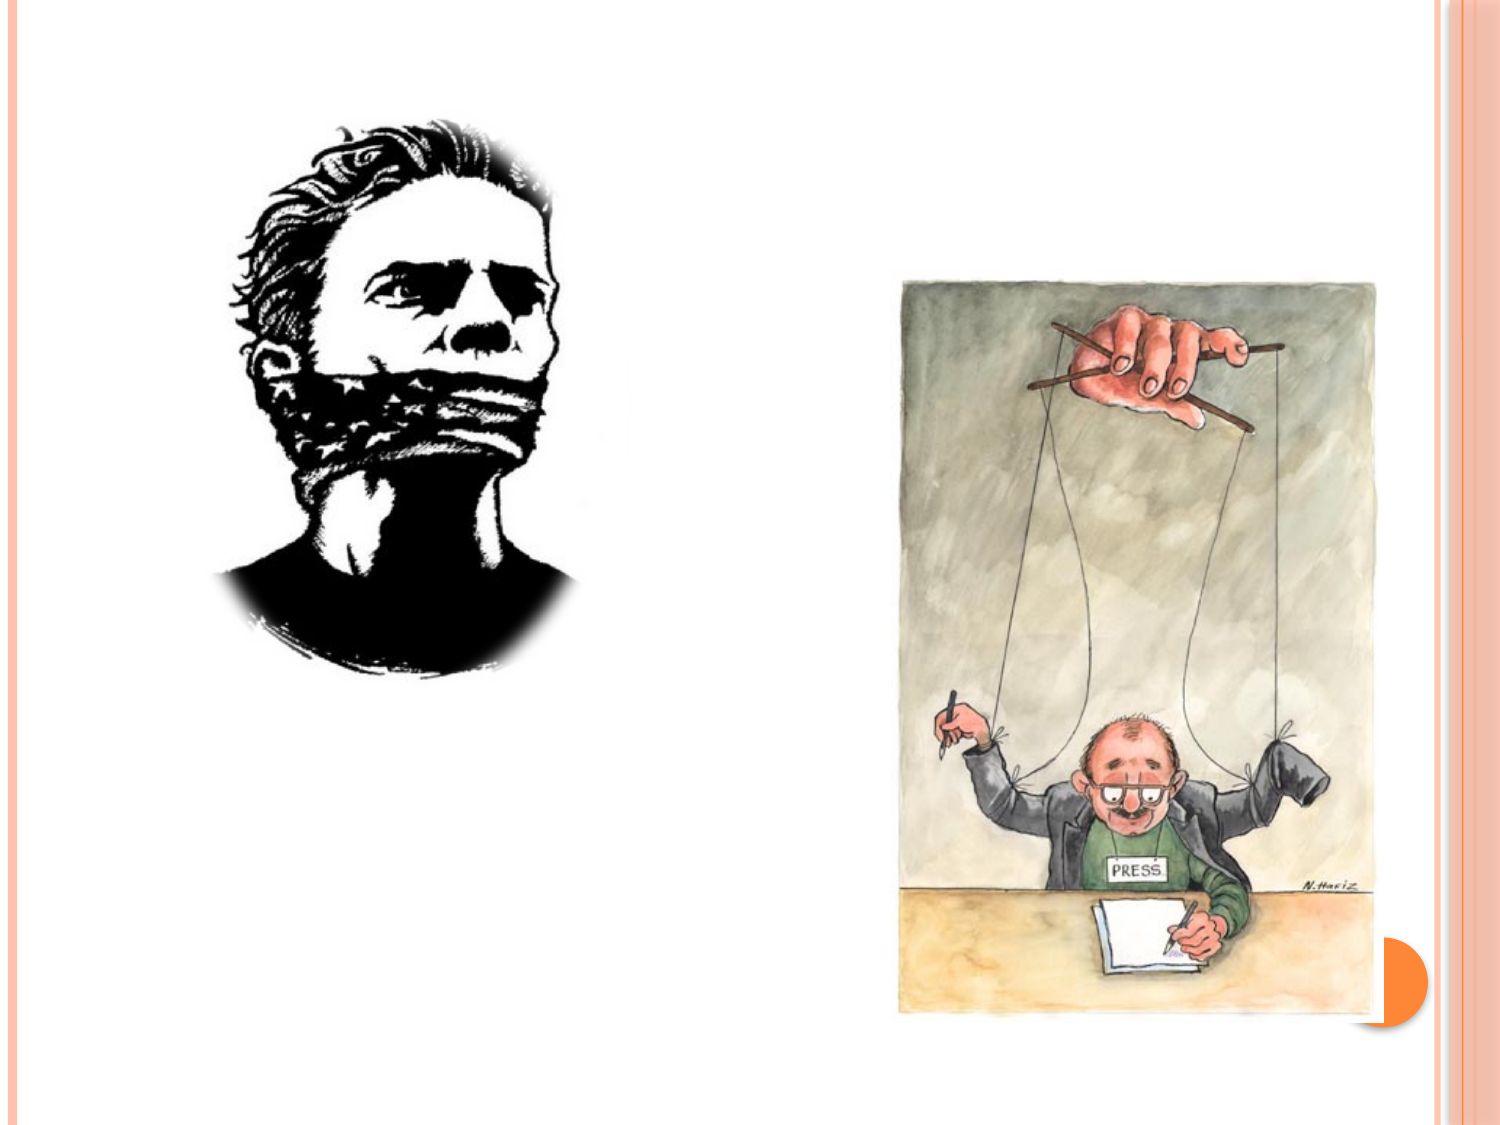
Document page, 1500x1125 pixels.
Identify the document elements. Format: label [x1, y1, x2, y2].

picture [163, 93, 632, 720]
picture [890, 268, 1385, 1024]
